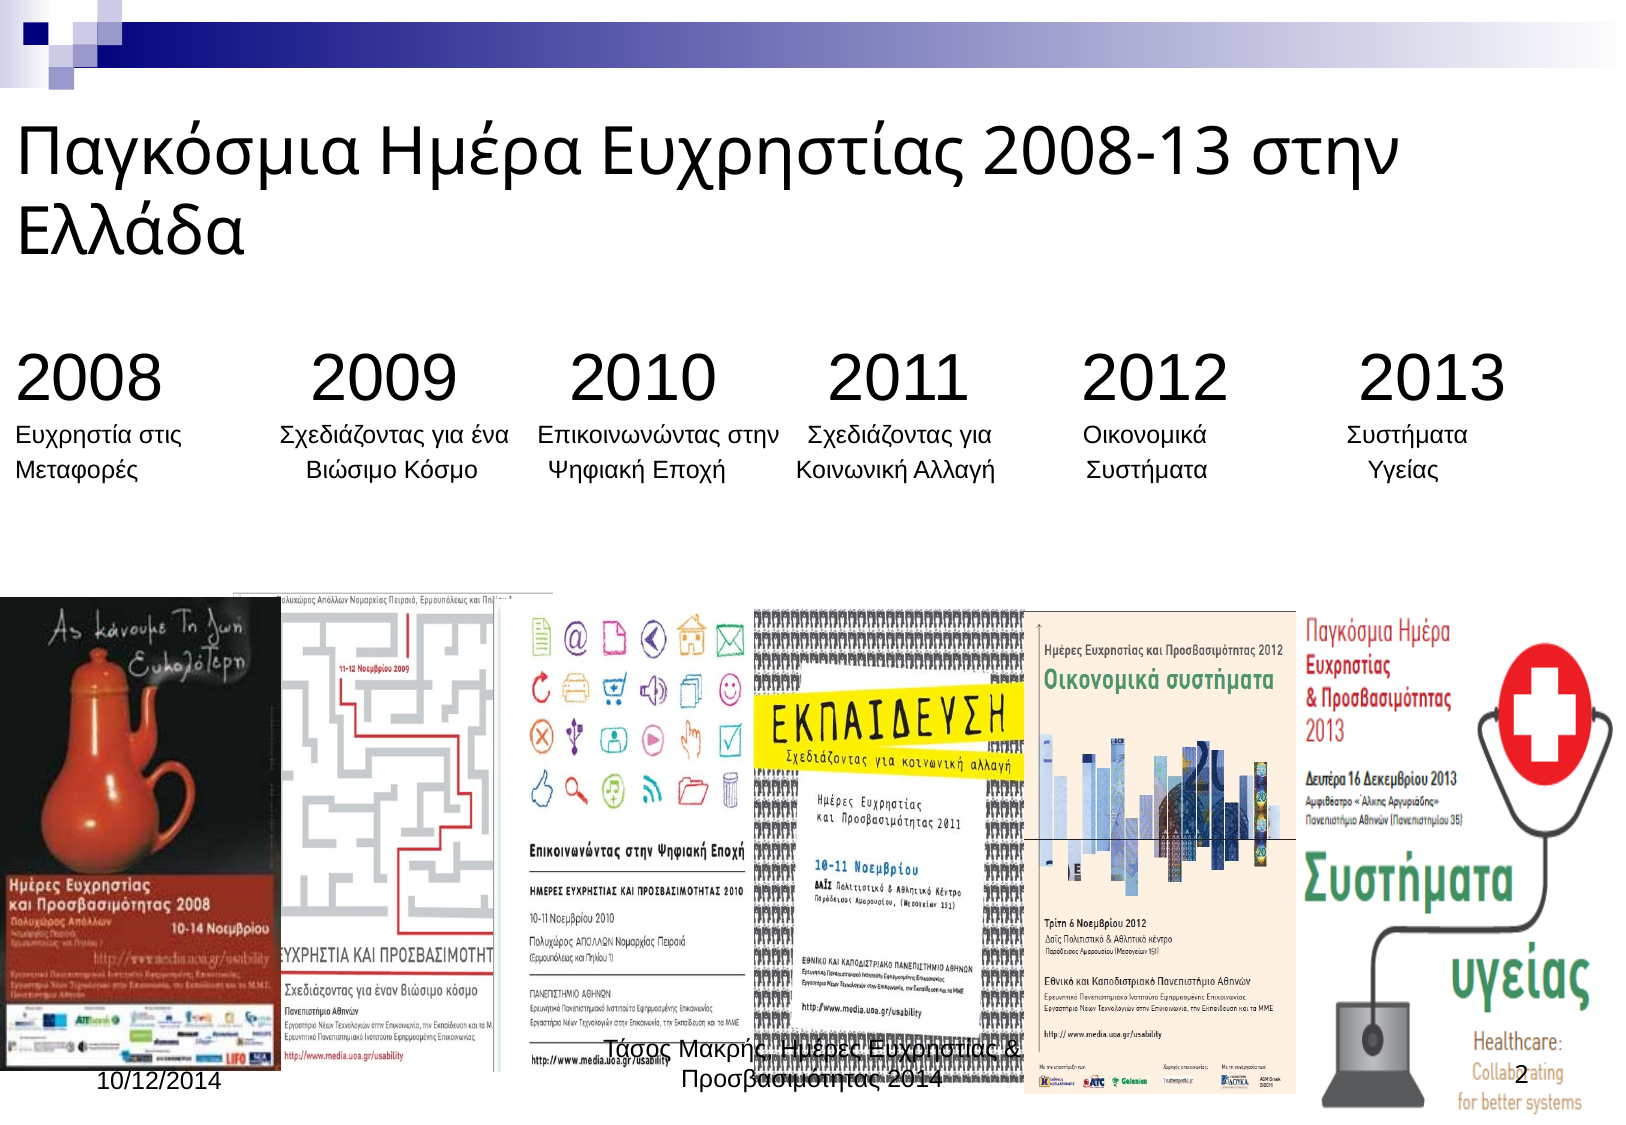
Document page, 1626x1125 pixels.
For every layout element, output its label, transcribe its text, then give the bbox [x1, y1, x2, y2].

footer Τάσος Μακρής, Ημέρες Ευχρηστίας & Προσβασιμότητας 2014 [554, 1080, 1023, 1101]
list 2008 2009 2010 2011 2012 2013 Ευχρηστία στις Σχεδιάζοντας για ένα Επικοινωνώντας στην Σχεδιάζοντας για Οικονομικά Συστήματα Μεταφορές Βιώσιμο Κόσμο Ψηφιακή Εποχή Κοινωνική Αλλαγή Συστήματα Υγείας [0, 326, 1625, 1125]
picture [0, 592, 1616, 1116]
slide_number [80, 1074, 461, 1103]
title Παγκόσμια Ημέρα Ευχρηστίας 2008-13 στην Ελλάδα [0, 74, 1625, 301]
